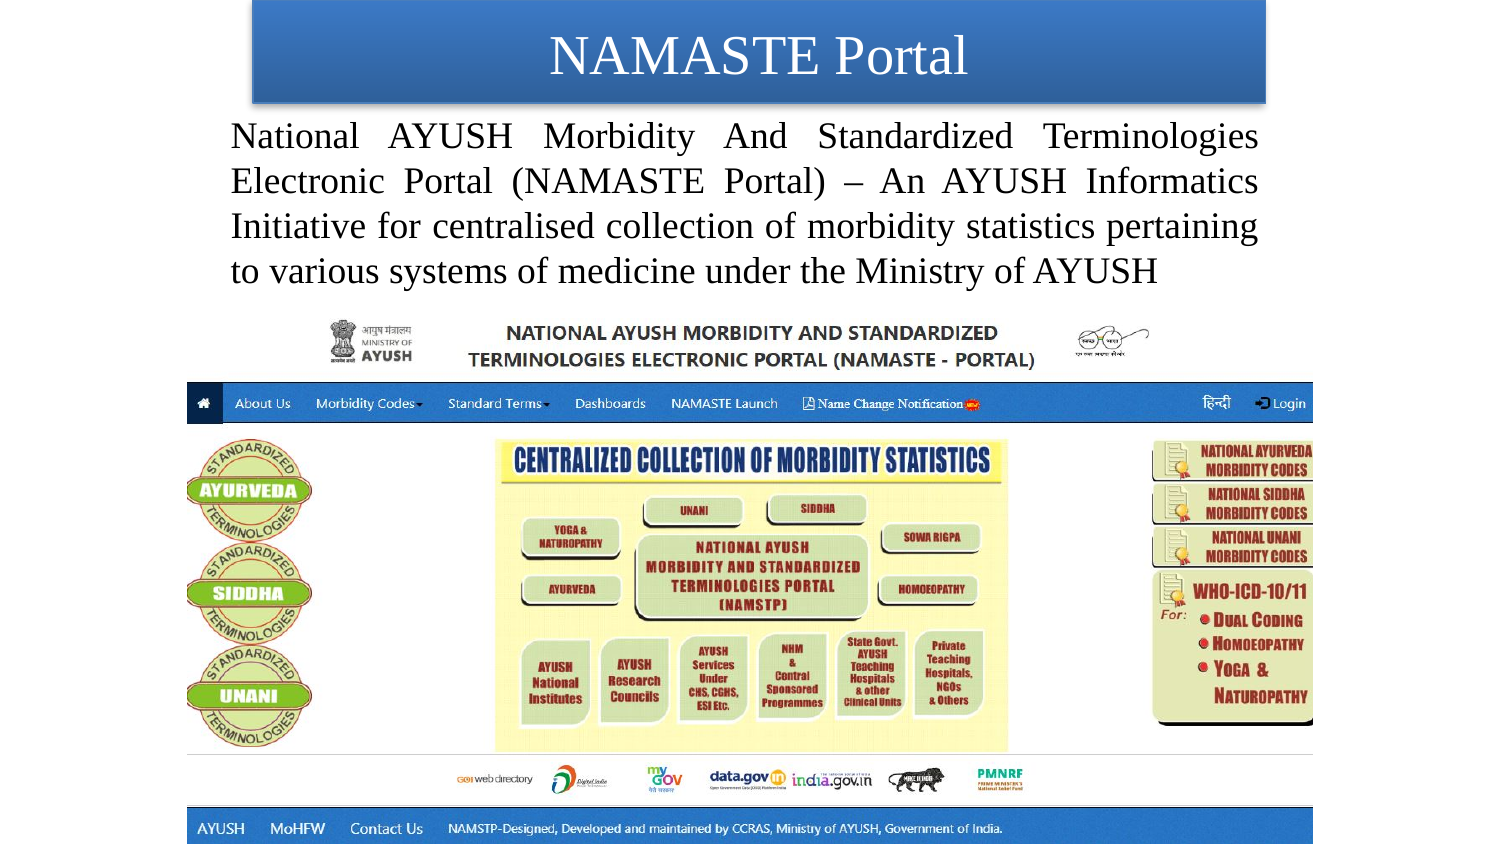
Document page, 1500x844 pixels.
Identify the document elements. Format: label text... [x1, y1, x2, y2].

list National AYUSH Morbidity And Standardized Terminologies Electronic Portal (NAMASTE Portal) – An AYUSH Informatics Initiative for centralised collection of morbidity statistics pertaining to various systems of medicine under the Ministry of AYUSH [215, 103, 1275, 317]
picture [187, 318, 1313, 844]
title NAMASTE Portal [252, 0, 1266, 103]
